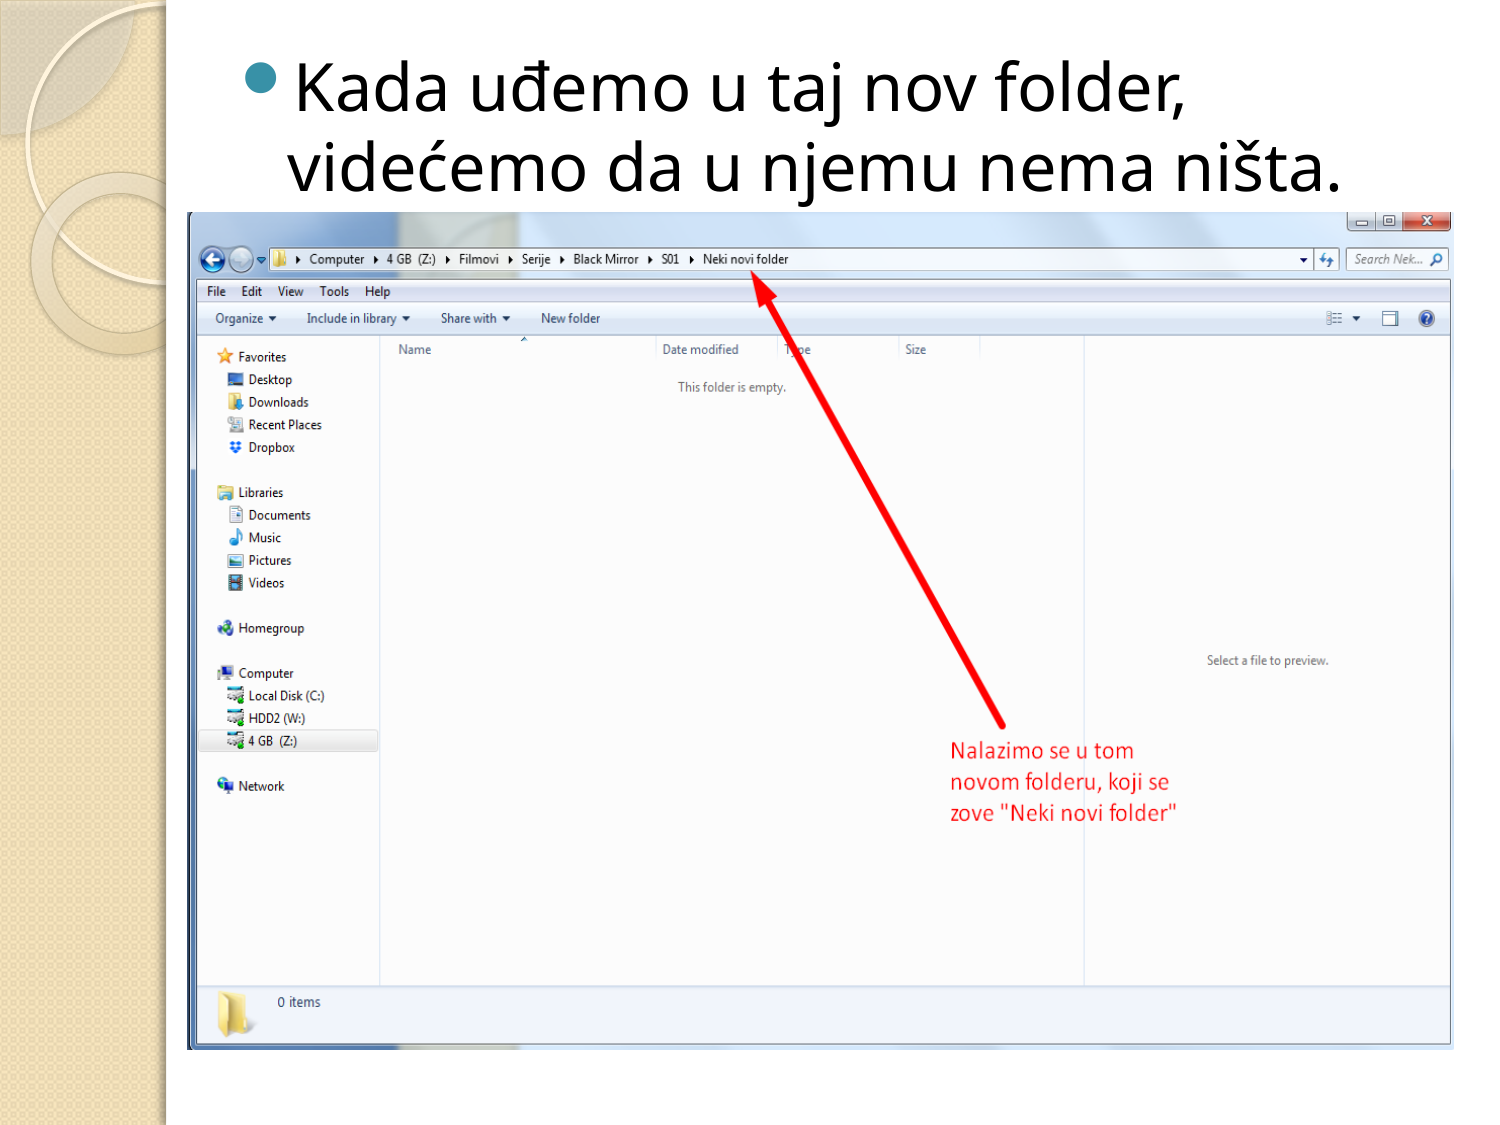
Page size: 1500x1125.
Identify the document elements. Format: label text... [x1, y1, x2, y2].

list Kada uđemo u taj nov folder, videćemo da u njemu nema ništa. Ni fajlova ni foldera [212, 37, 1443, 209]
picture [187, 212, 1454, 1051]
